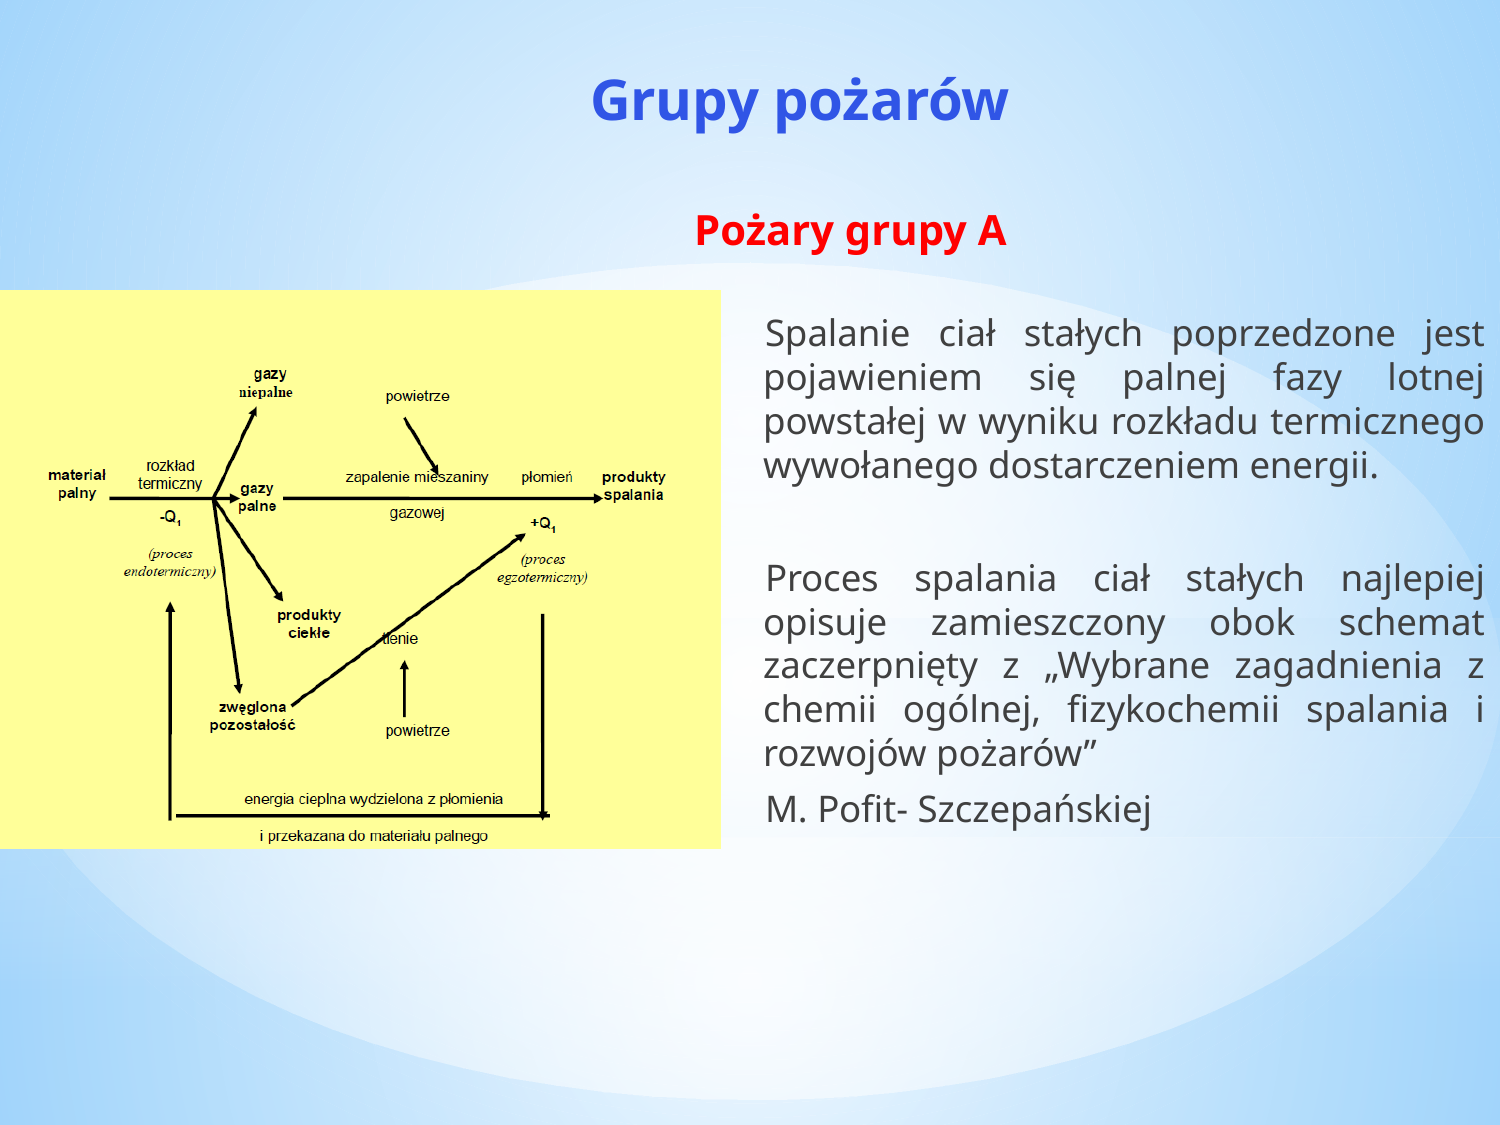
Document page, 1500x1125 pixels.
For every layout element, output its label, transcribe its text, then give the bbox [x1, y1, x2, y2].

list Spalanie ciał stałych poprzedzone jest pojawieniem się palnej fazy lotnej powstałej w wyniku rozkładu termicznego wywołanego dostarczeniem energii. Proces spalania ciał stałych najlepiej opisuje zamieszczony obok schemat zaczerpnięty z „Wybrane zagadnienia z chemii ogólnej, fizykochemii spalania i rozwojów pożarów” M. Pofit- Szczepańskiej [720, 302, 1500, 873]
title Pożary grupy A [655, 213, 1022, 291]
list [0, 290, 721, 849]
text_box Grupy pożarów [312, 30, 1152, 213]
